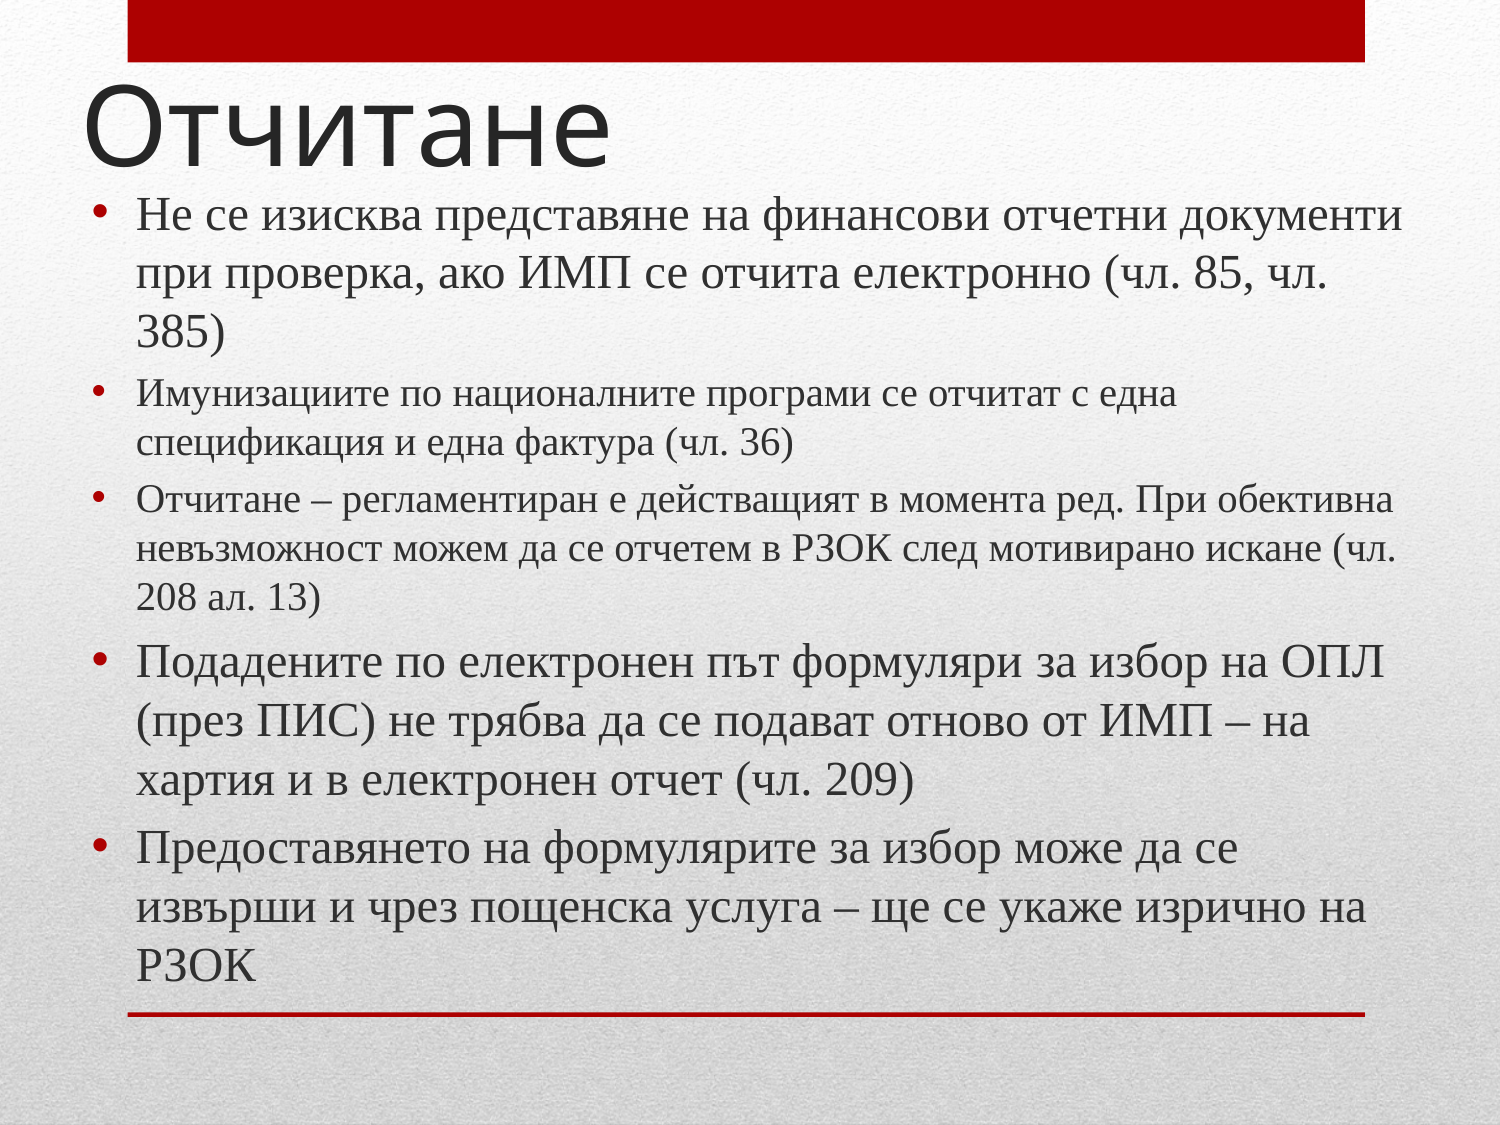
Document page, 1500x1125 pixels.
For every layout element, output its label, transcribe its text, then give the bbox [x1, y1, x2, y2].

list Не се изисква представяне на финансови отчетни документи при проверка, ако ИМП се отчита електронно (чл. 85, чл. 385) Имунизациите по националните програми се отчитат с една спецификация и една фактура (чл. 36) Отчитане – регламентиран е действащият в момента ред. При обективна невъзможност можем да се отчетем в РЗОК след мотивирано искане (чл. 208 ал. 13) Подадените по електронен път формуляри за избор на ОПЛ (през ПИС) не трябва да се подават отново от ИМП – на хартия и в електронен отчет (чл. 209) Предоставянето на формулярите за избор може да се извърши и чрез пощенска услуга – ще се укаже изрично на РЗОК [76, 172, 1424, 1000]
title Отчитане [64, 5, 1459, 197]
